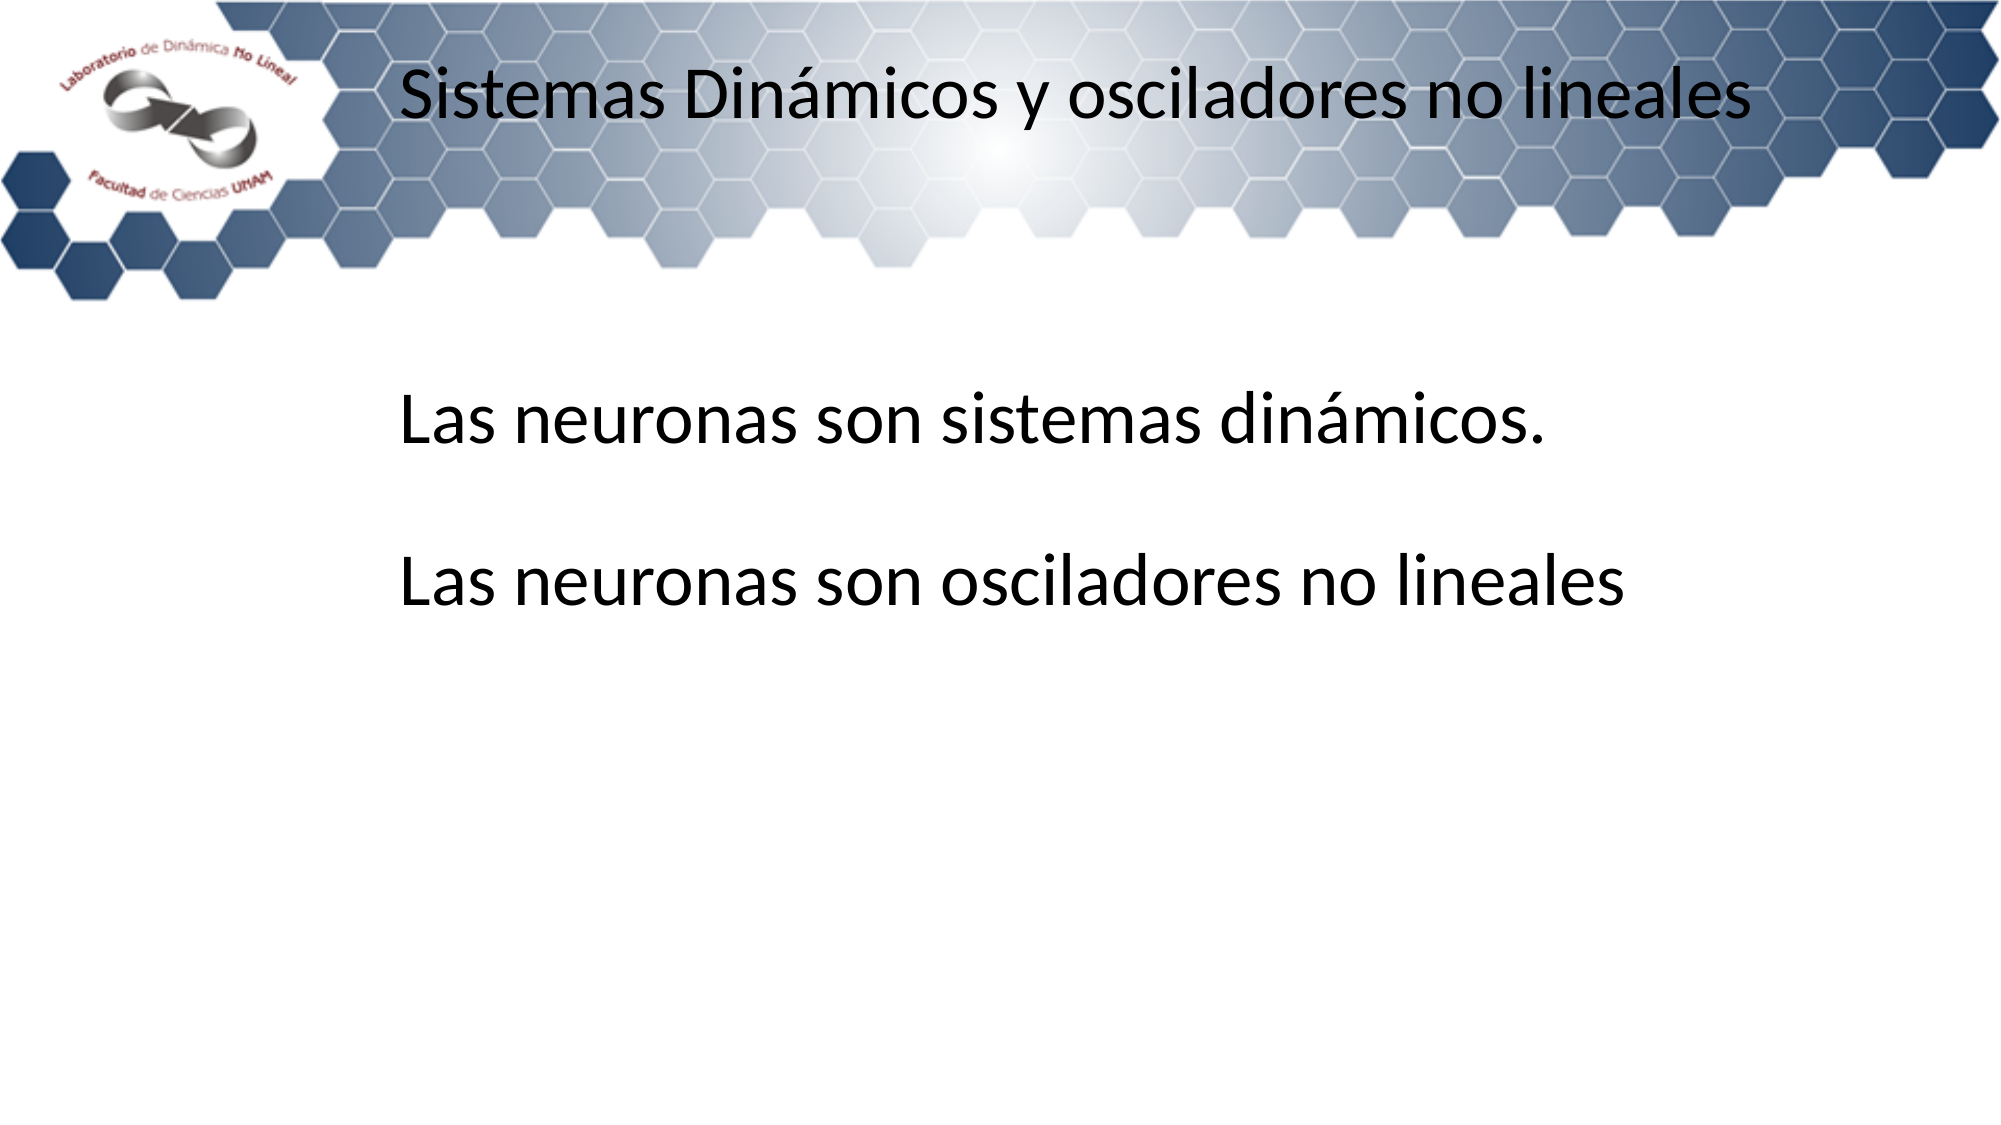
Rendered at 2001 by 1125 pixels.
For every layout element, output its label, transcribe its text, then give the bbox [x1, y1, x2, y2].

title Sistemas Dinámicos y osciladores no lineales [384, 0, 2000, 203]
list Las neuronas son sistemas dinámicos. Las neuronas son osciladores no lineales [384, 273, 2000, 988]
picture [0, 0, 2001, 1125]
